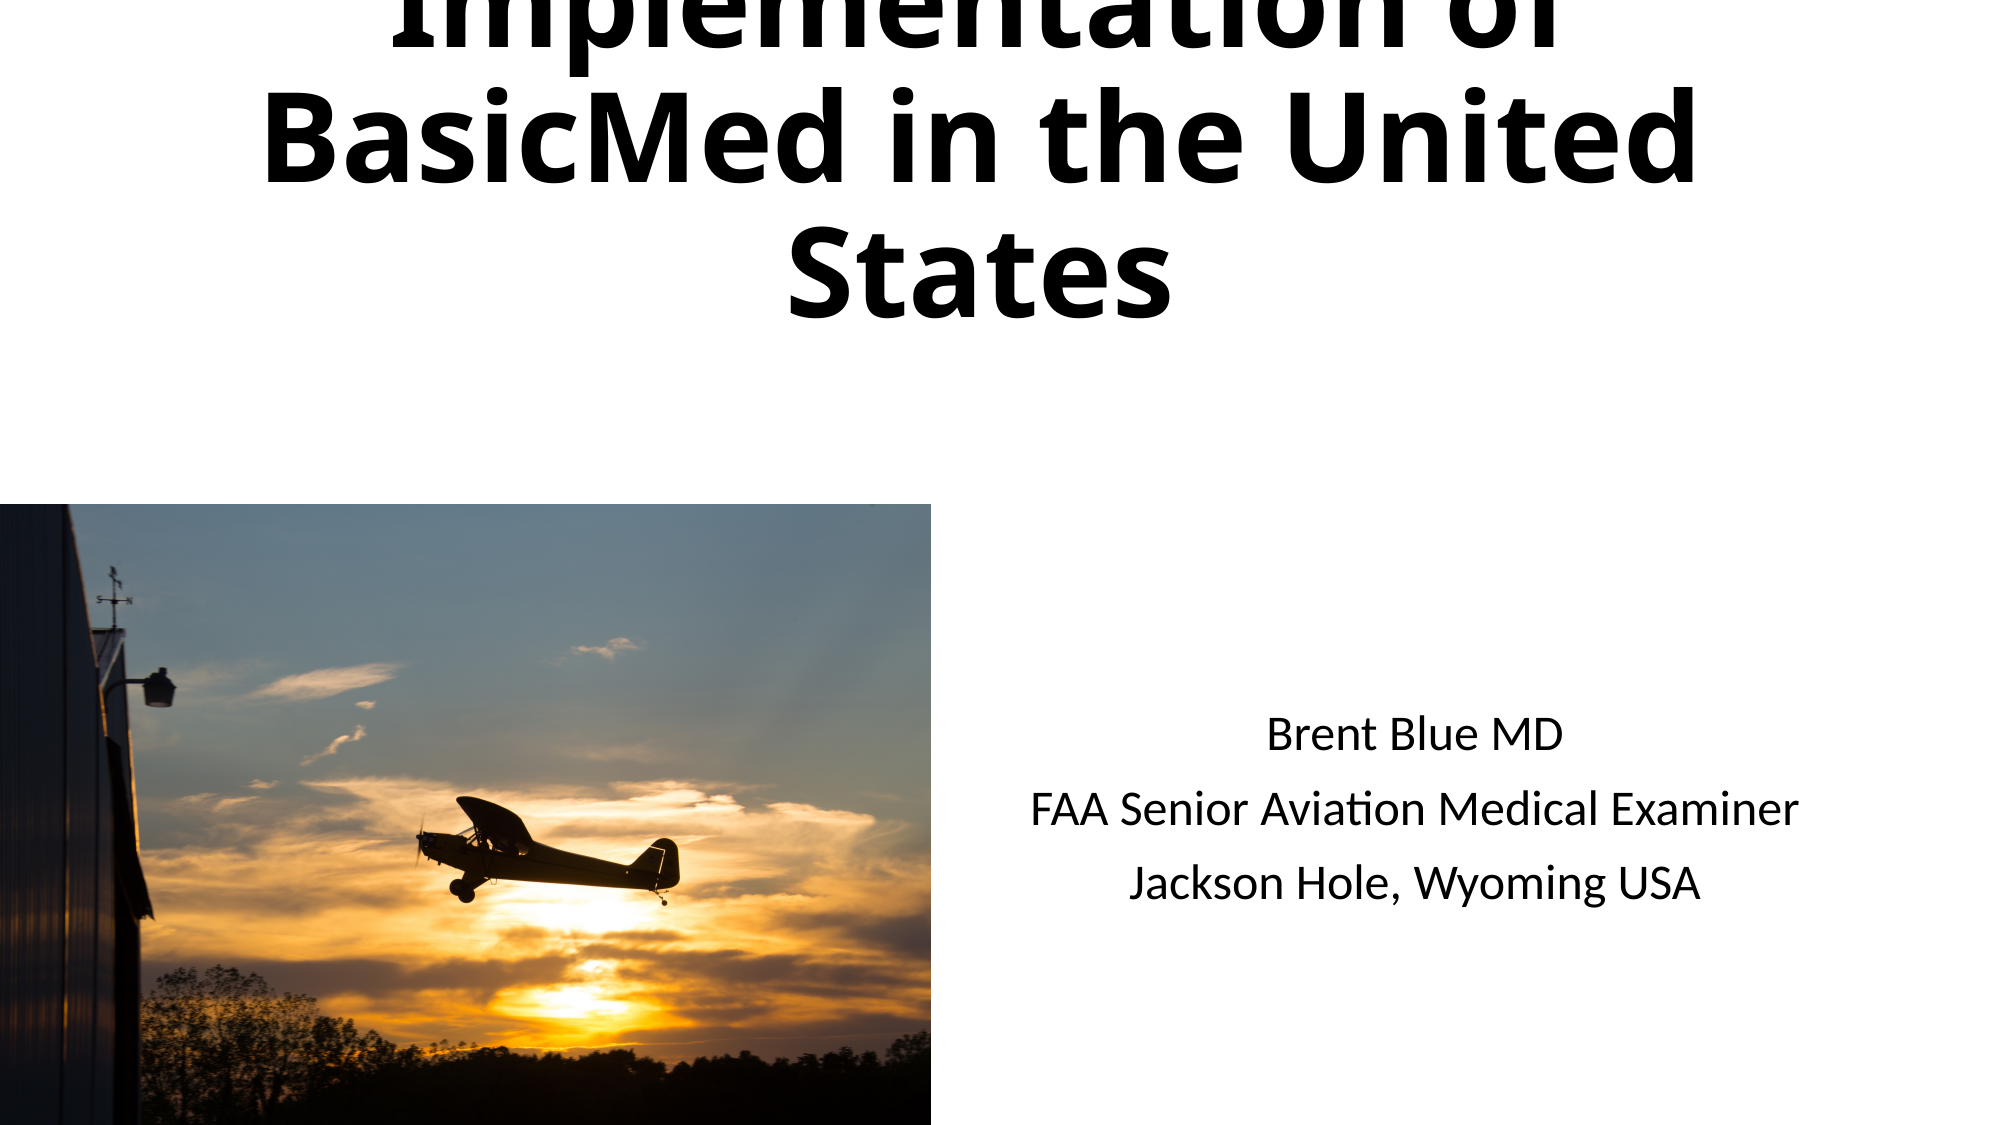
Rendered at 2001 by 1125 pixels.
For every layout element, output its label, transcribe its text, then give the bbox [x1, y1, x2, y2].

title Implementation of BasicMed in the United States [230, 0, 1731, 352]
picture [0, 504, 931, 1125]
subtitle Brent Blue MD FAA Senior Aviation Medical Examiner Jackson Hole, Wyoming USA [931, 699, 2000, 972]
